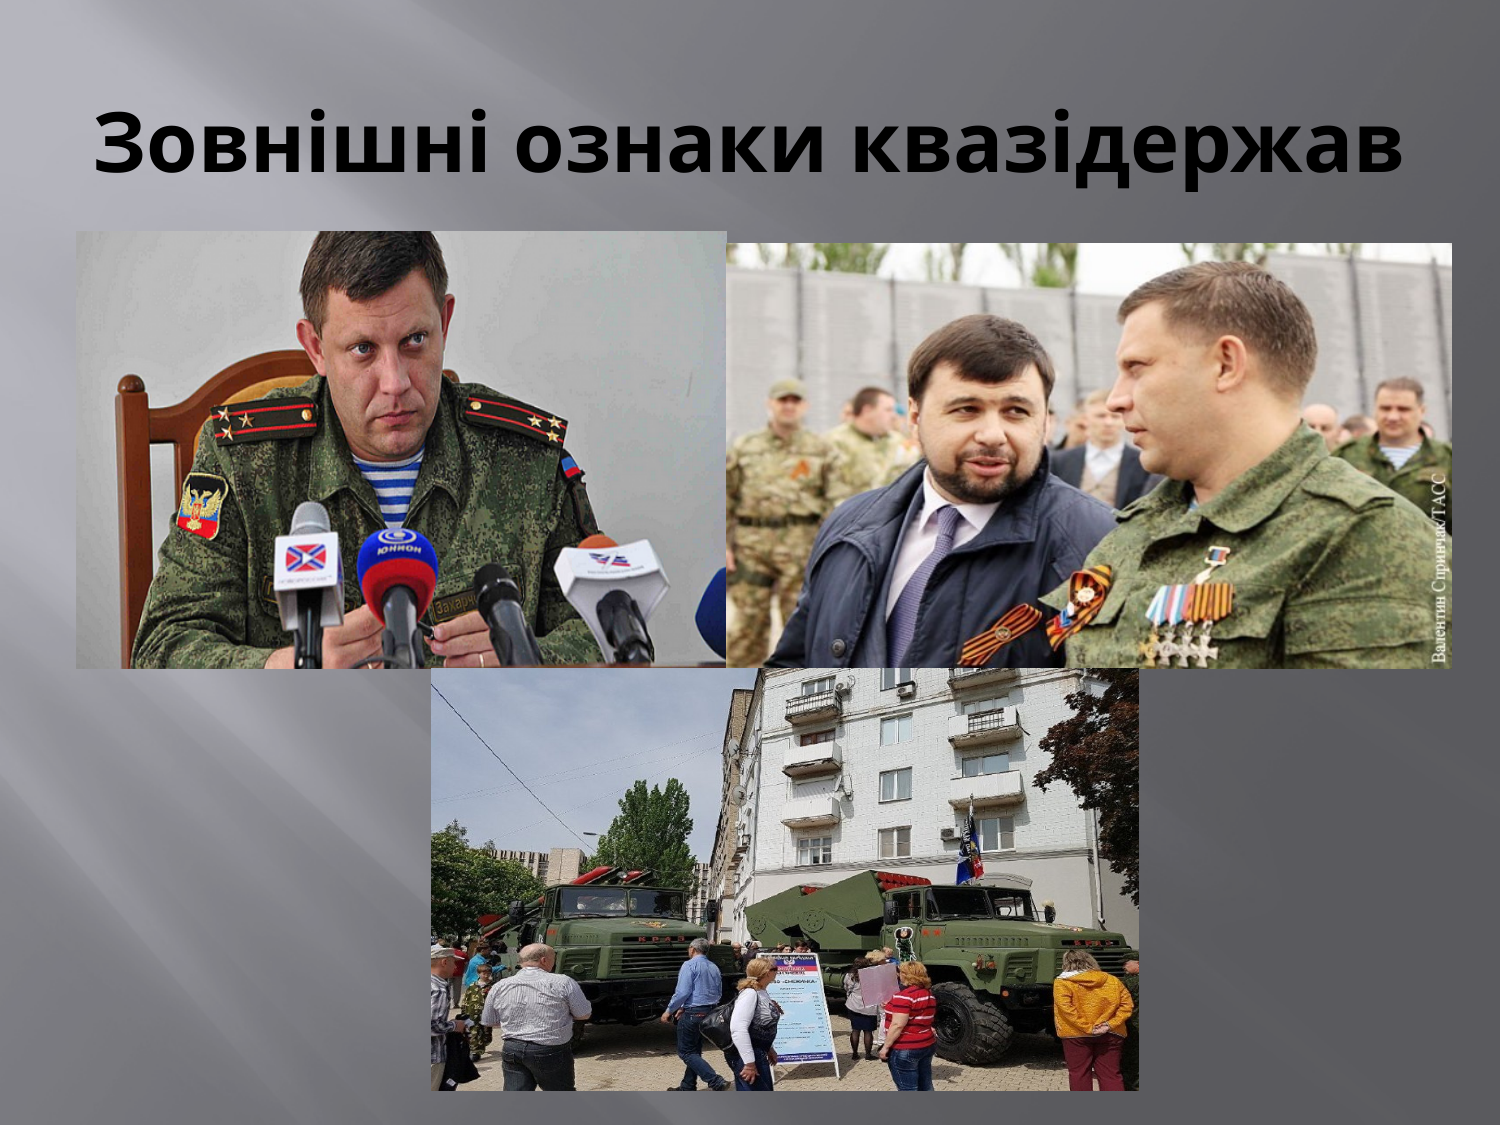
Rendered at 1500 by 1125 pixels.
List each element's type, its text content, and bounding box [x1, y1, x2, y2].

title Зовнішні ознаки квазідержав [75, 45, 1425, 233]
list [76, 231, 727, 670]
picture [430, 243, 1453, 1091]
